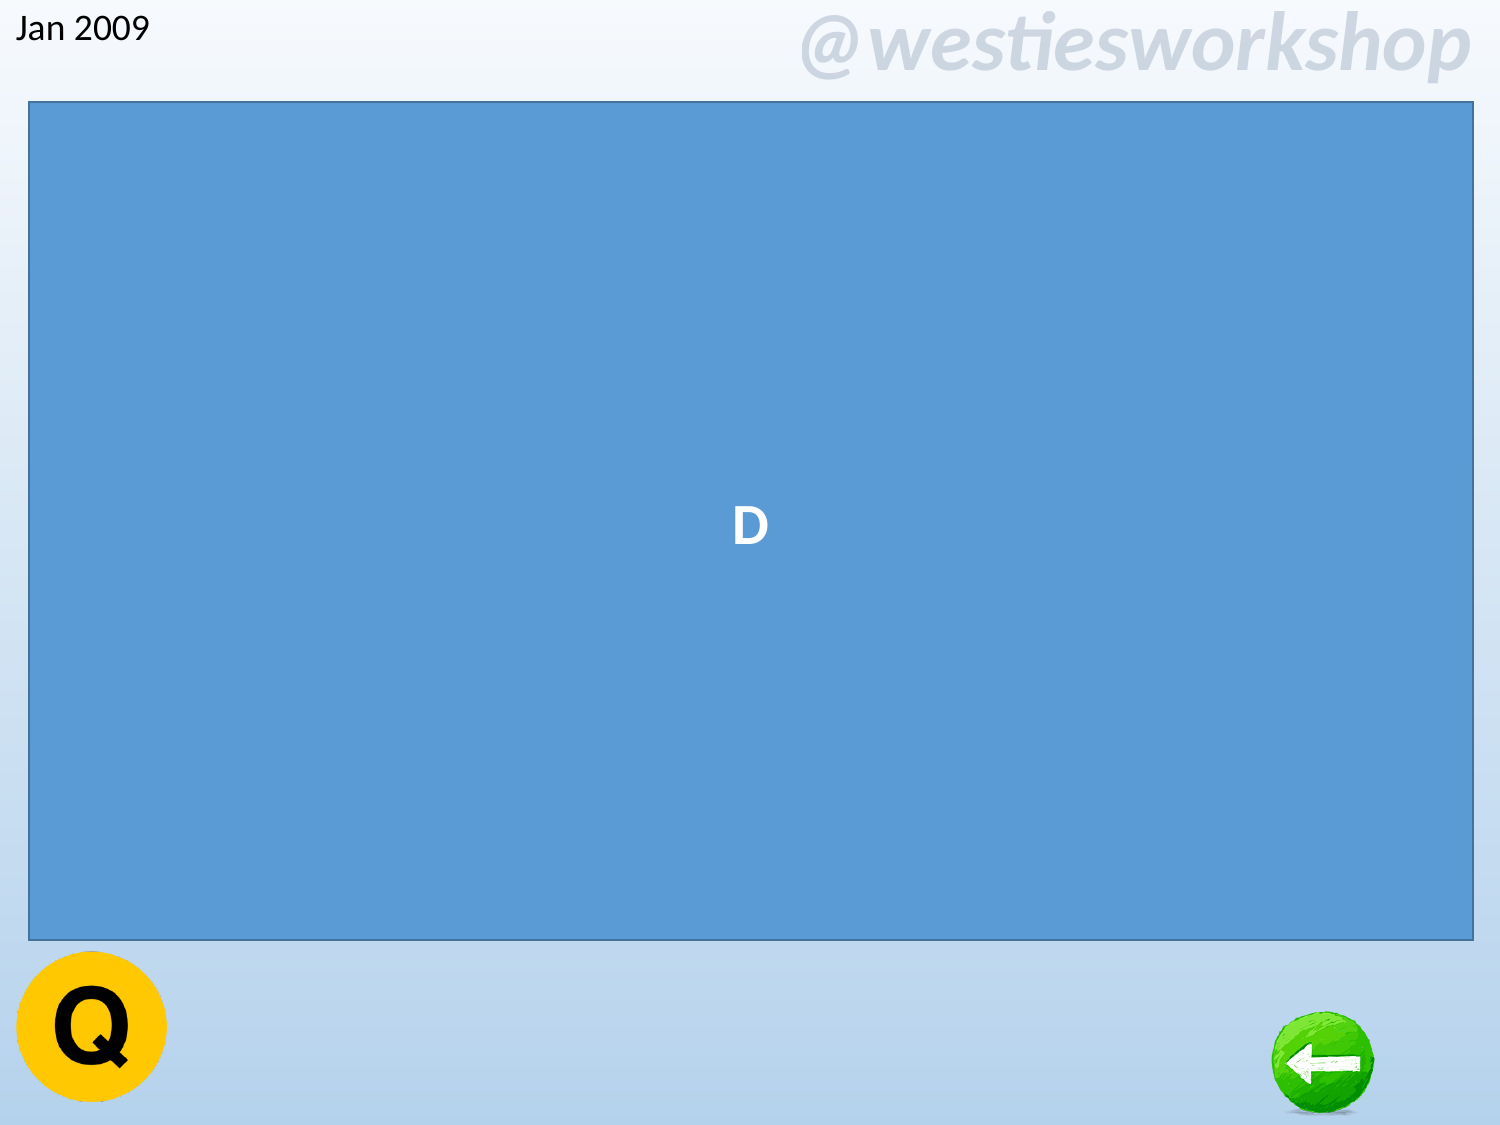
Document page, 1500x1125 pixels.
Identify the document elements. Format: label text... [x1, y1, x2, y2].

text_box Jan 2009 [1, 0, 165, 56]
picture [0, 101, 1471, 1125]
picture [1269, 1011, 1376, 1117]
text_box D [191, 101, 1474, 941]
